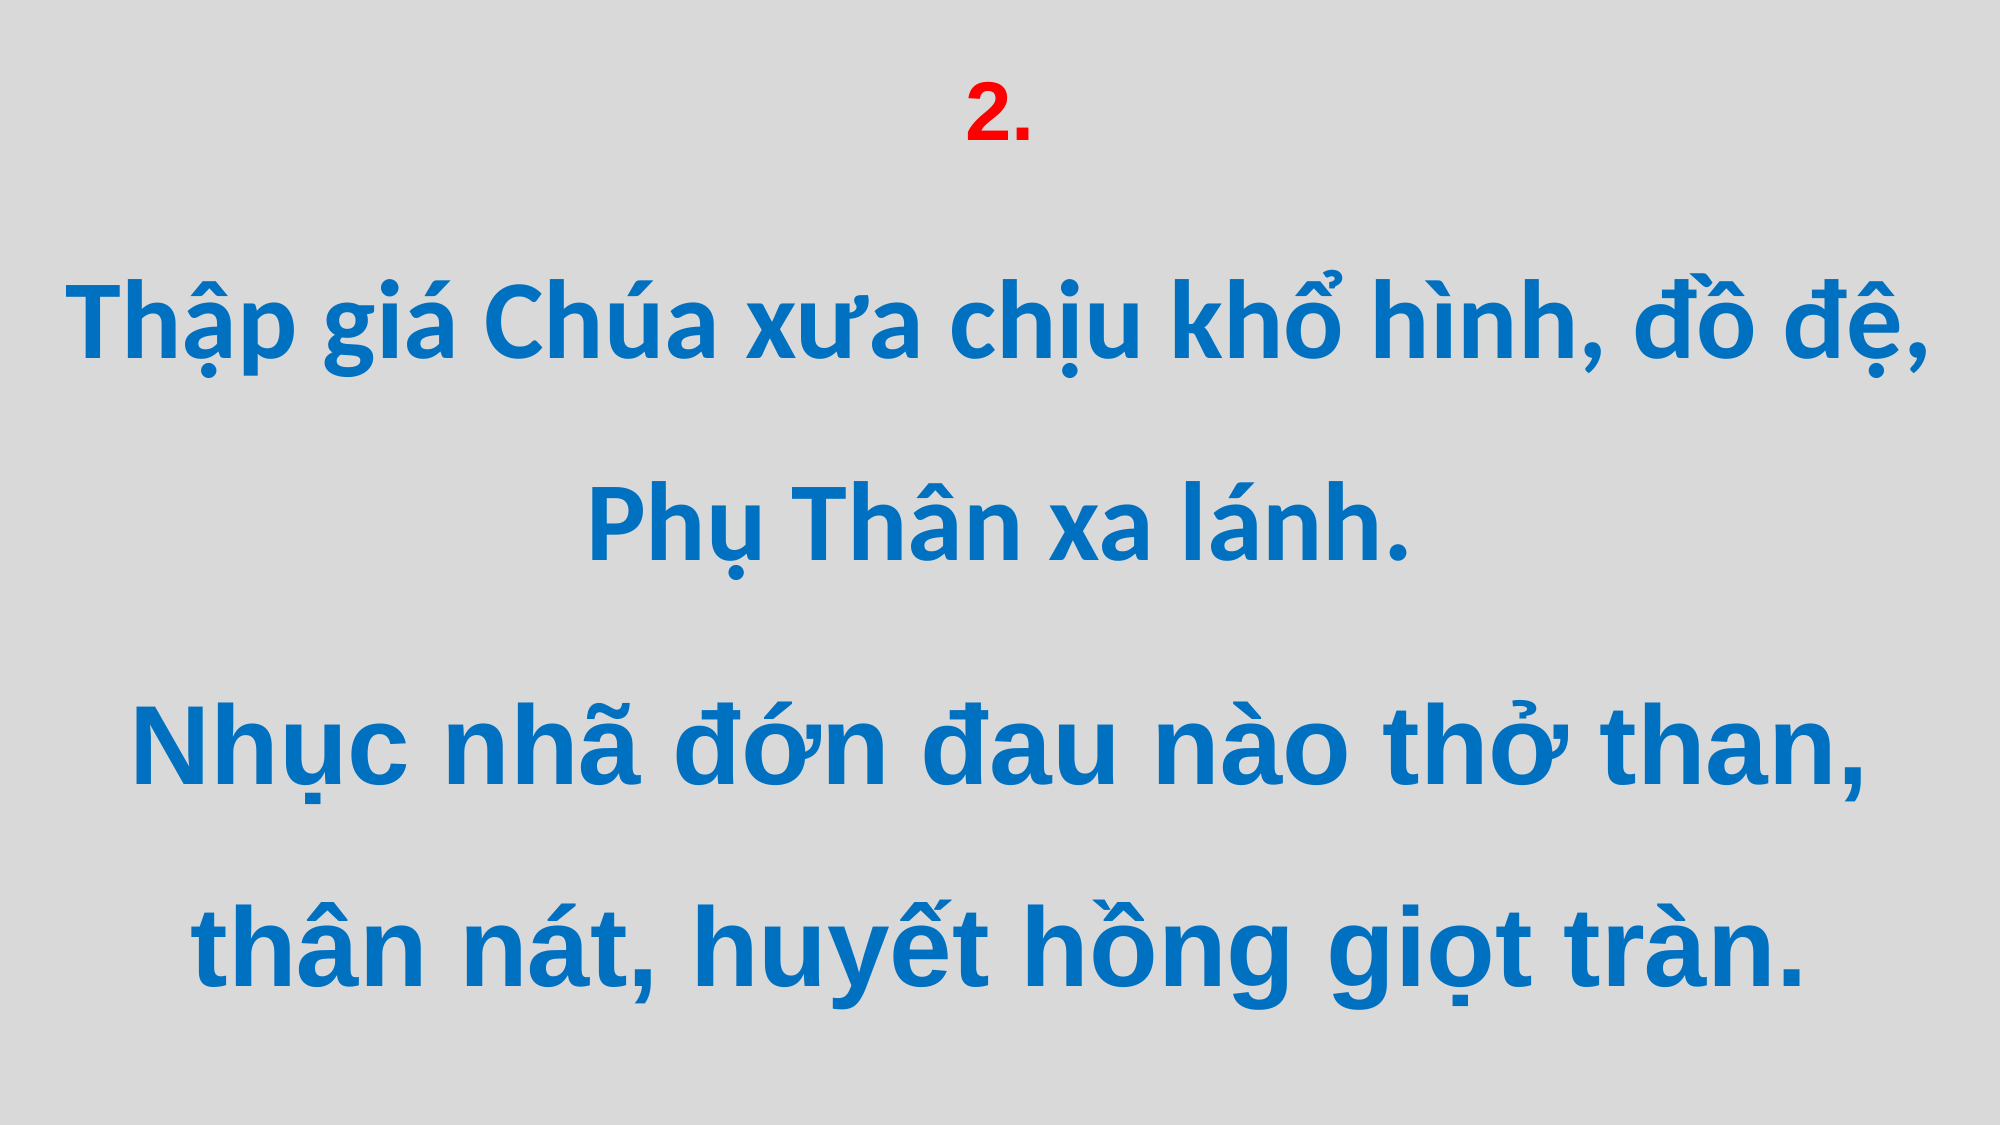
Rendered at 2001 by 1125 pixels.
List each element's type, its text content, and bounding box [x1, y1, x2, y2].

list 2. Thập giá Chúa xưa chịu khổ hình, đồ đệ, Phụ Thân xa lánh. Nhục nhã đớn đau nào thở than, thân nát, huyết hồng giọt tràn. [0, 0, 2000, 1125]
